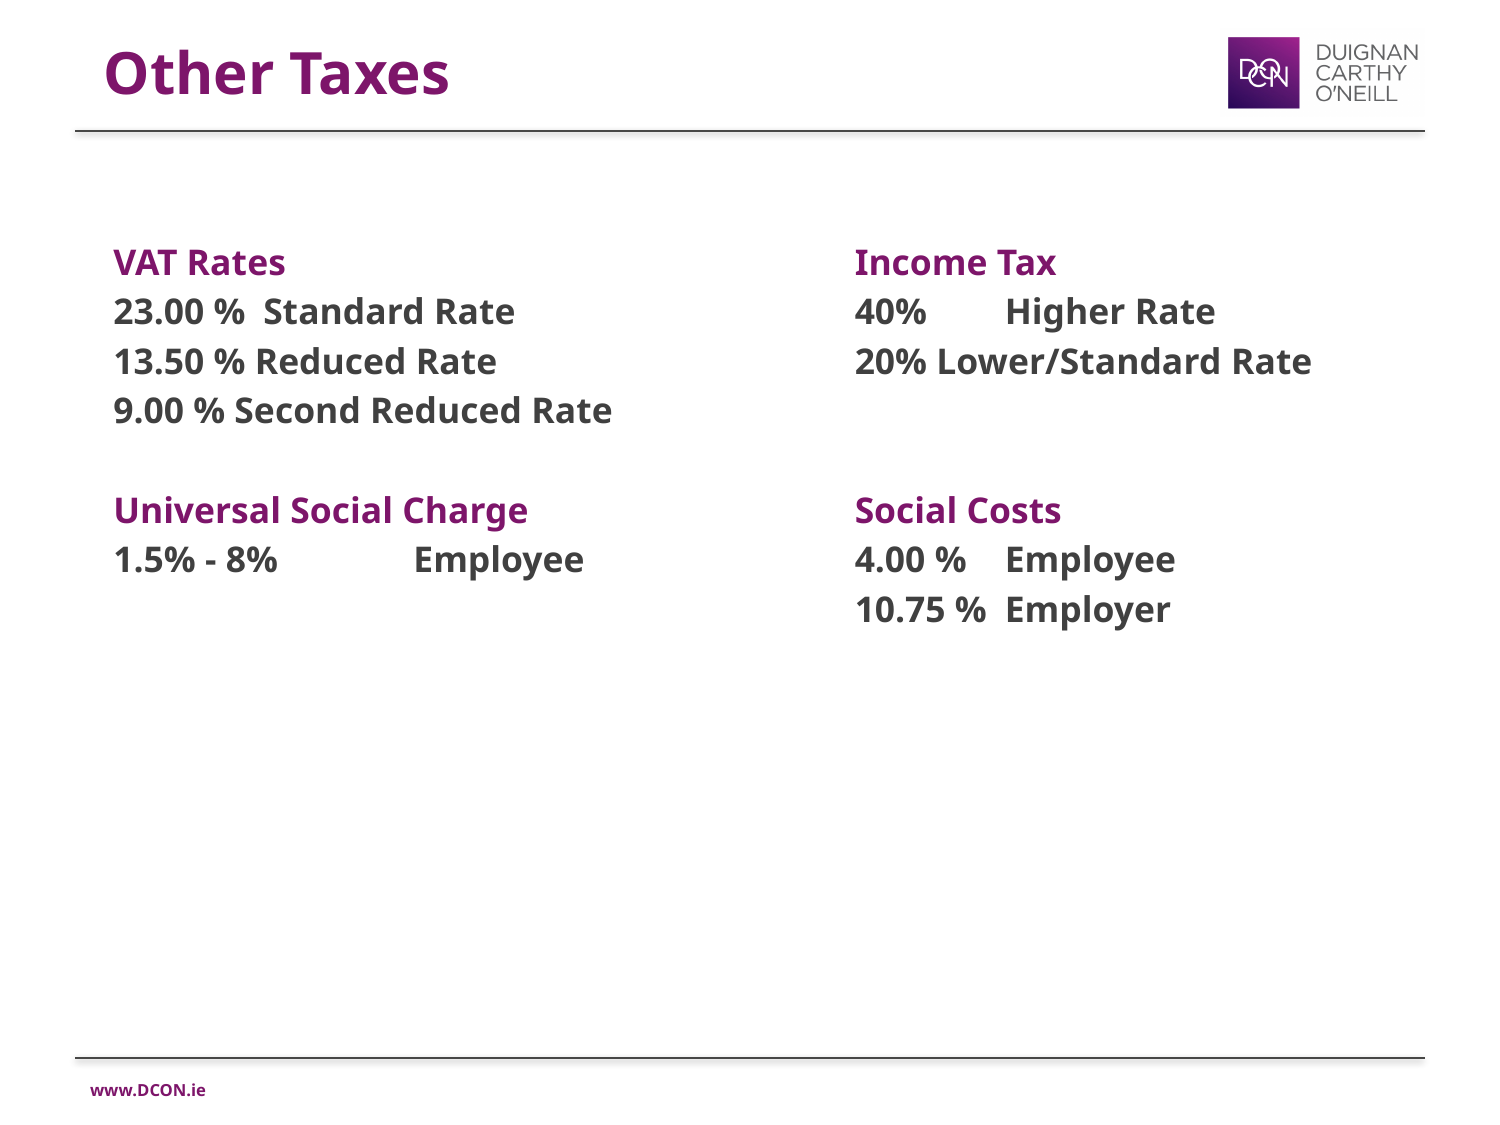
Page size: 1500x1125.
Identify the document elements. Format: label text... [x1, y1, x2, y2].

text_box [98, 526, 1500, 1091]
title Other Taxes [75, 0, 482, 174]
picture [1220, 28, 1425, 117]
text_box Income Tax 40% Higher Rate 20% Lower/Standard Rate Social Costs 4.00 % Employee 10.75 % Employer [839, 232, 1404, 526]
text_box VAT Rates 23.00 % Standard Rate 13.50 % Reduced Rate 9.00 % Second Reduced Rate Universal Social Charge 1.5% - 8% Employee [98, 232, 753, 696]
